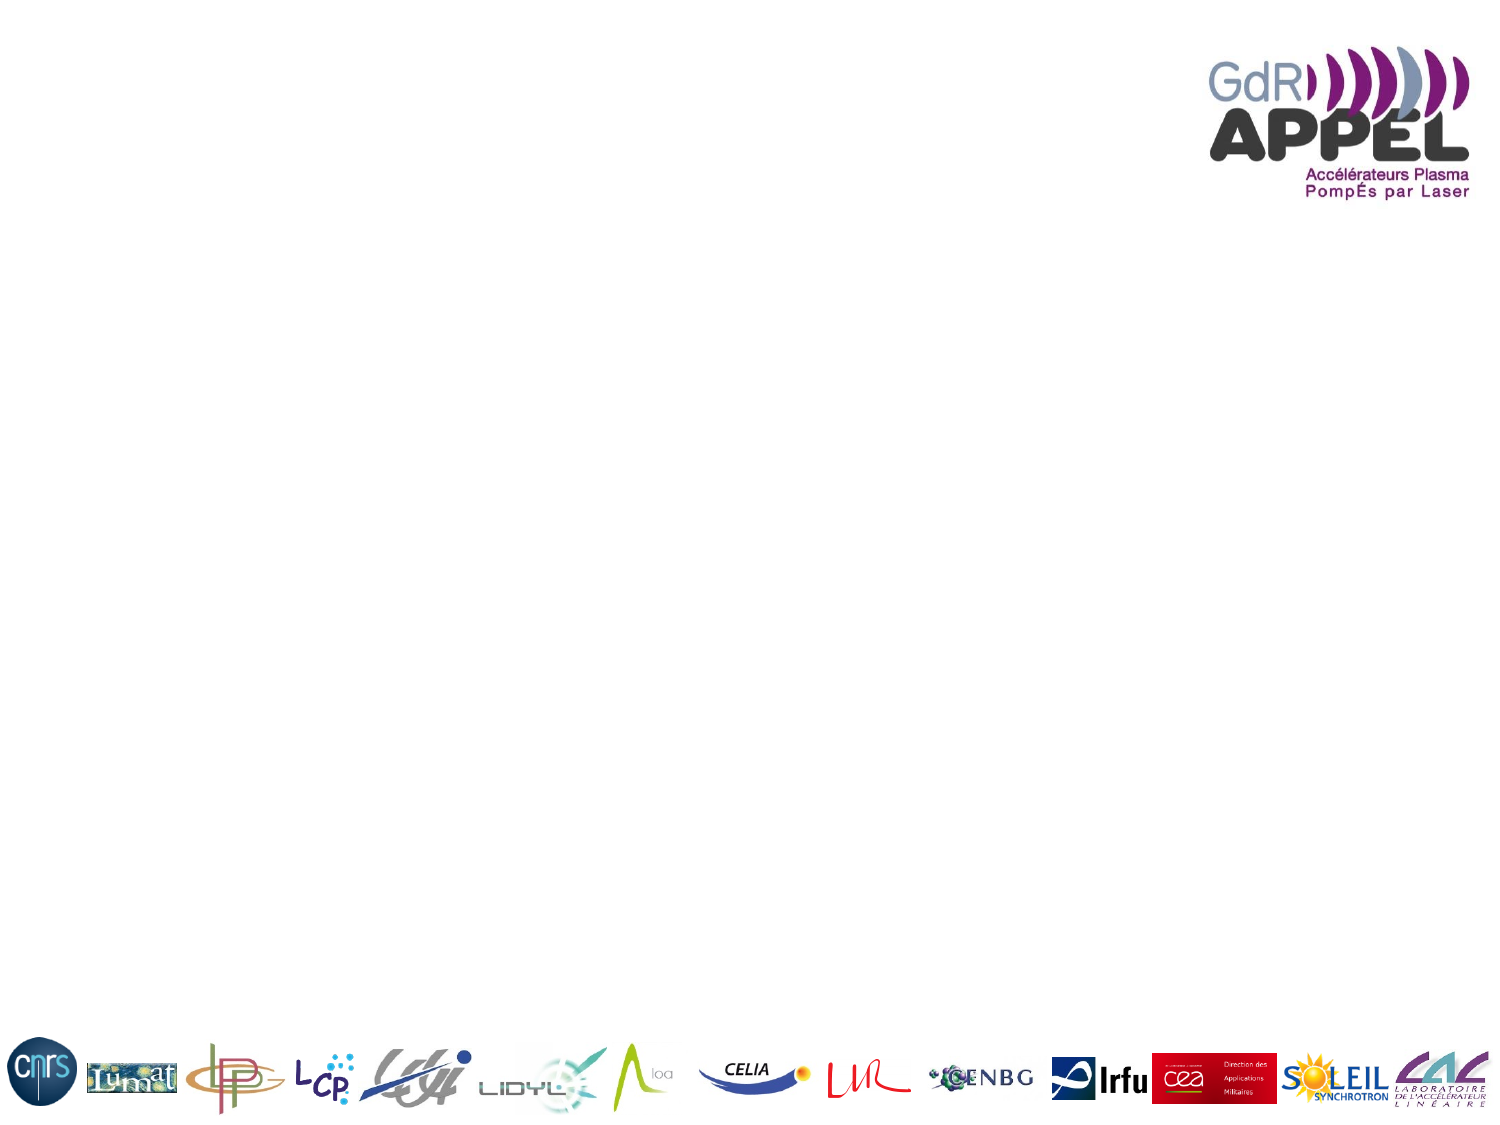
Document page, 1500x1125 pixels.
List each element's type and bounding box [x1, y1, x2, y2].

picture [1281, 1052, 1389, 1104]
picture [358, 1048, 472, 1108]
picture [1393, 1049, 1495, 1108]
picture [476, 1042, 607, 1115]
picture [828, 1059, 911, 1098]
picture [7, 1037, 77, 1106]
picture [686, 1050, 823, 1107]
picture [1152, 1053, 1277, 1104]
picture [916, 1056, 1047, 1101]
picture [294, 1052, 354, 1105]
picture [1190, 41, 1495, 209]
picture [1052, 1057, 1147, 1100]
picture [612, 1042, 682, 1115]
picture [87, 1063, 177, 1093]
picture [182, 1039, 289, 1118]
